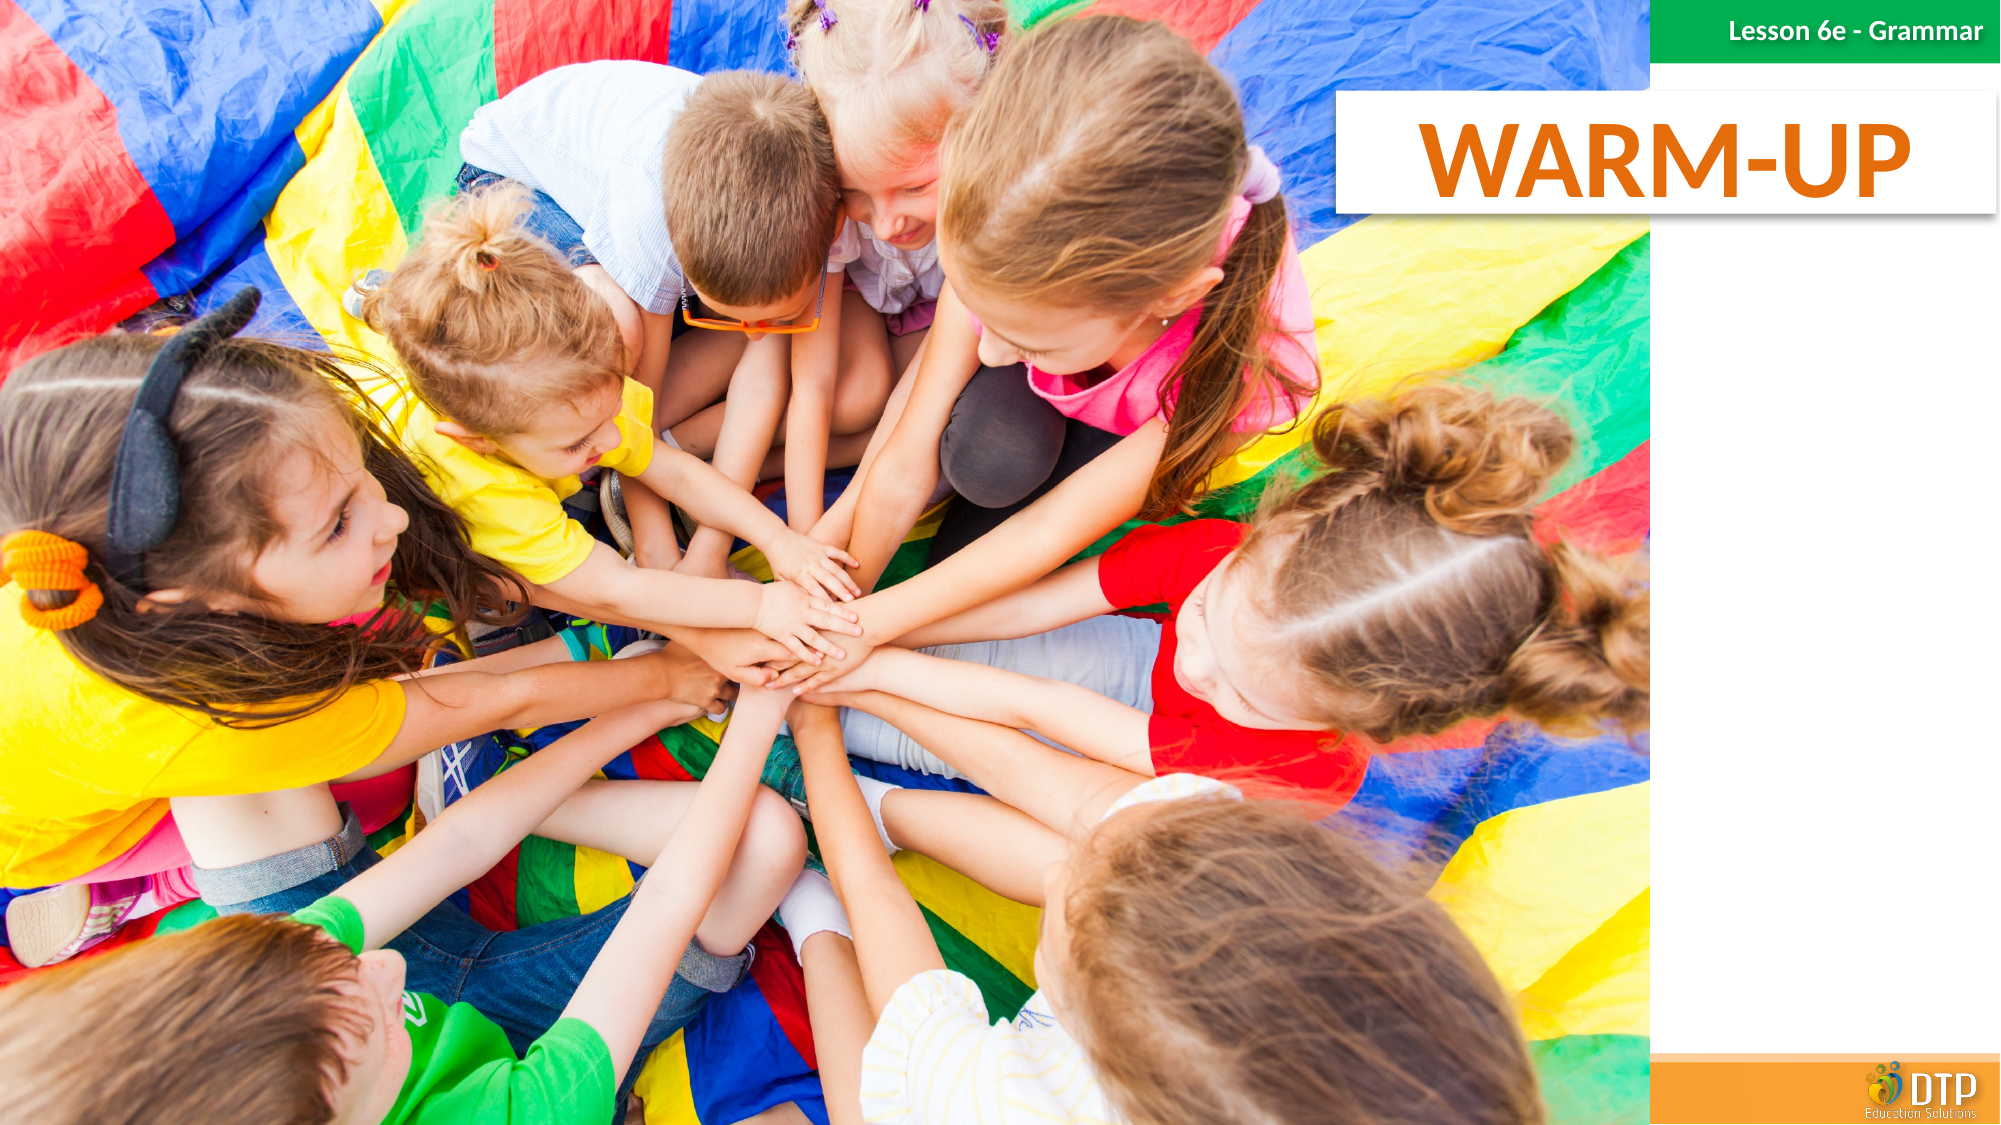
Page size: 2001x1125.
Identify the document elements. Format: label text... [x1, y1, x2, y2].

text_box WARM-UP [1654, 90, 1997, 214]
picture [0, 0, 2000, 1125]
